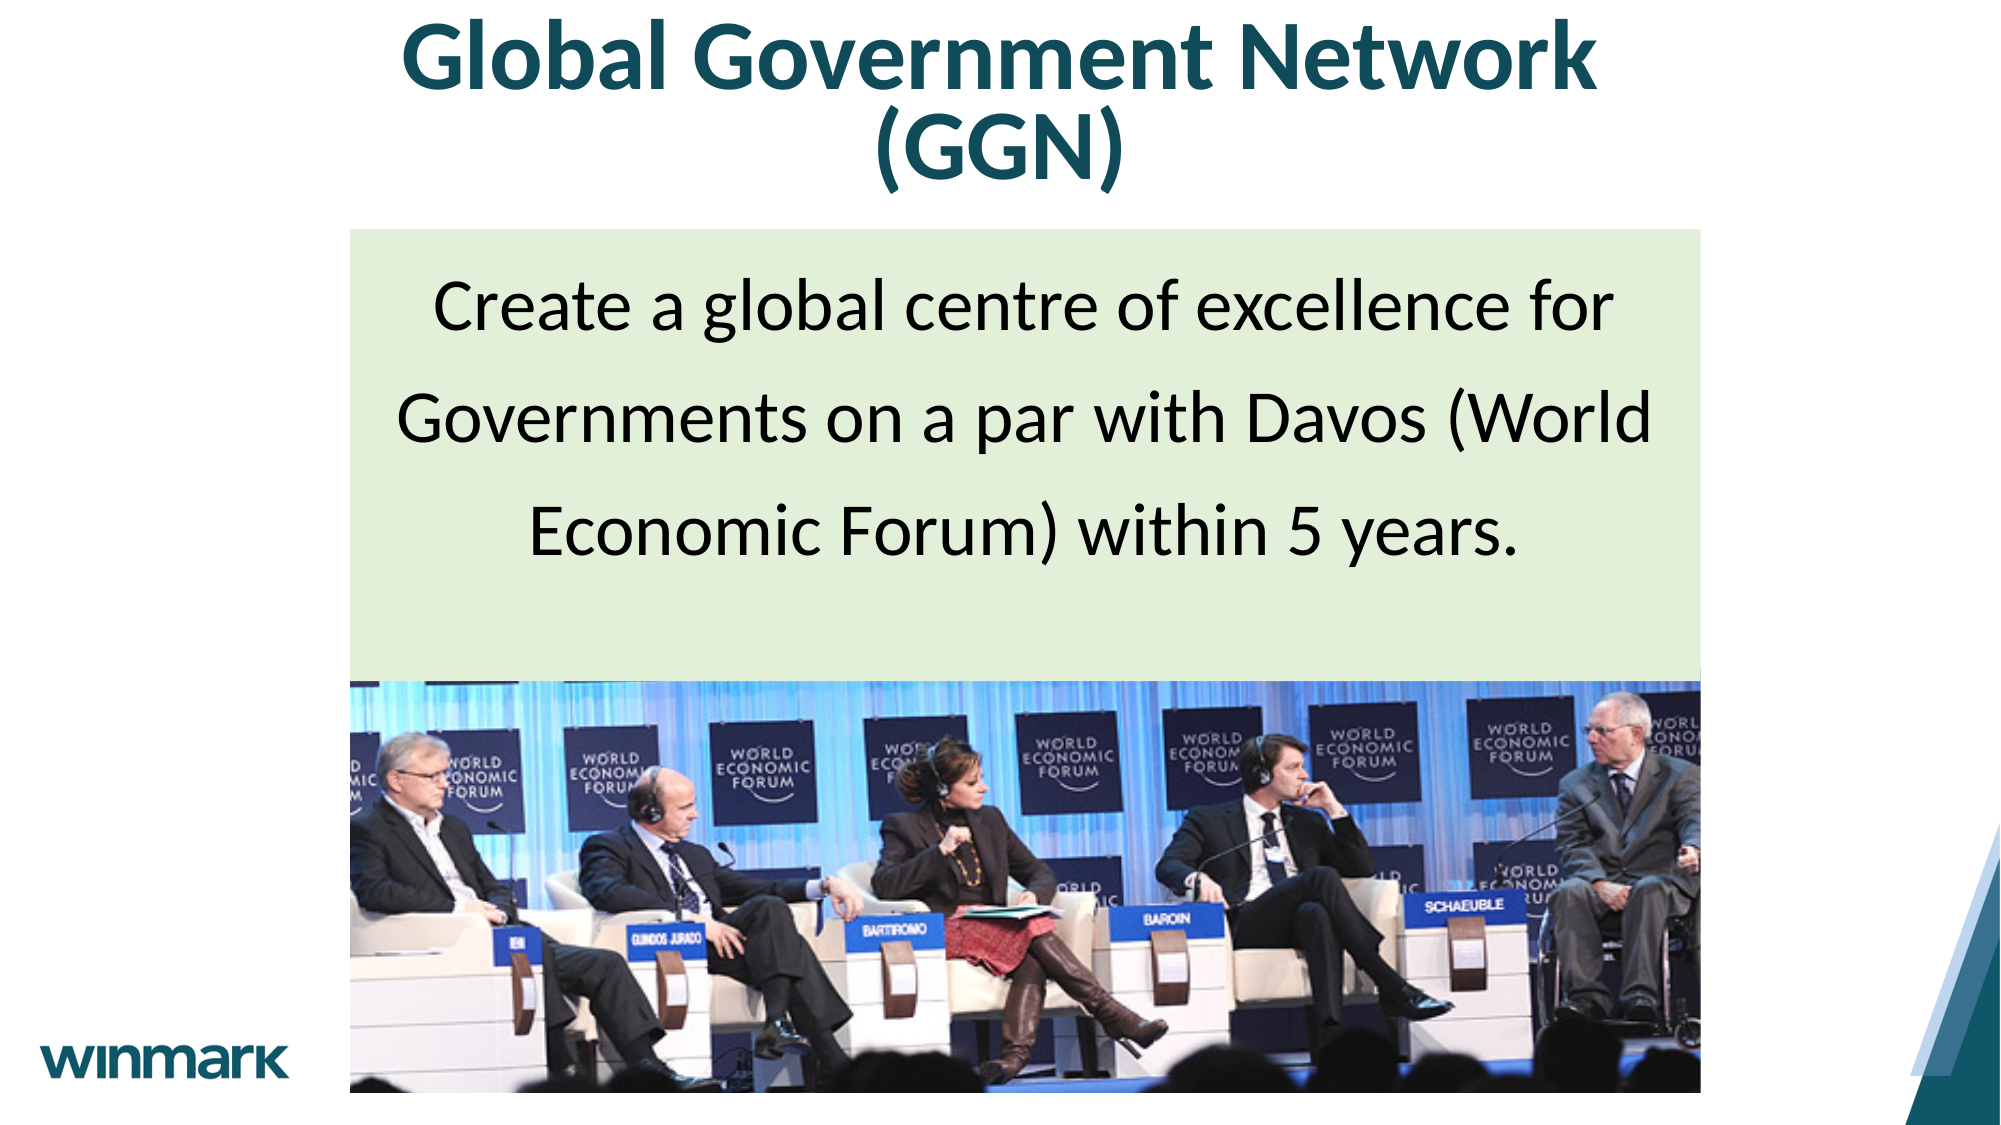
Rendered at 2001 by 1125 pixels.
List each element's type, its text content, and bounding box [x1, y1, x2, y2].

list Create a global centre of excellence for Governments on a par with Davos (World Economic Forum) within 5 years. [350, 229, 1701, 668]
picture [0, 0, 2000, 1125]
title Global Government Network (GGN) [299, 0, 1701, 217]
